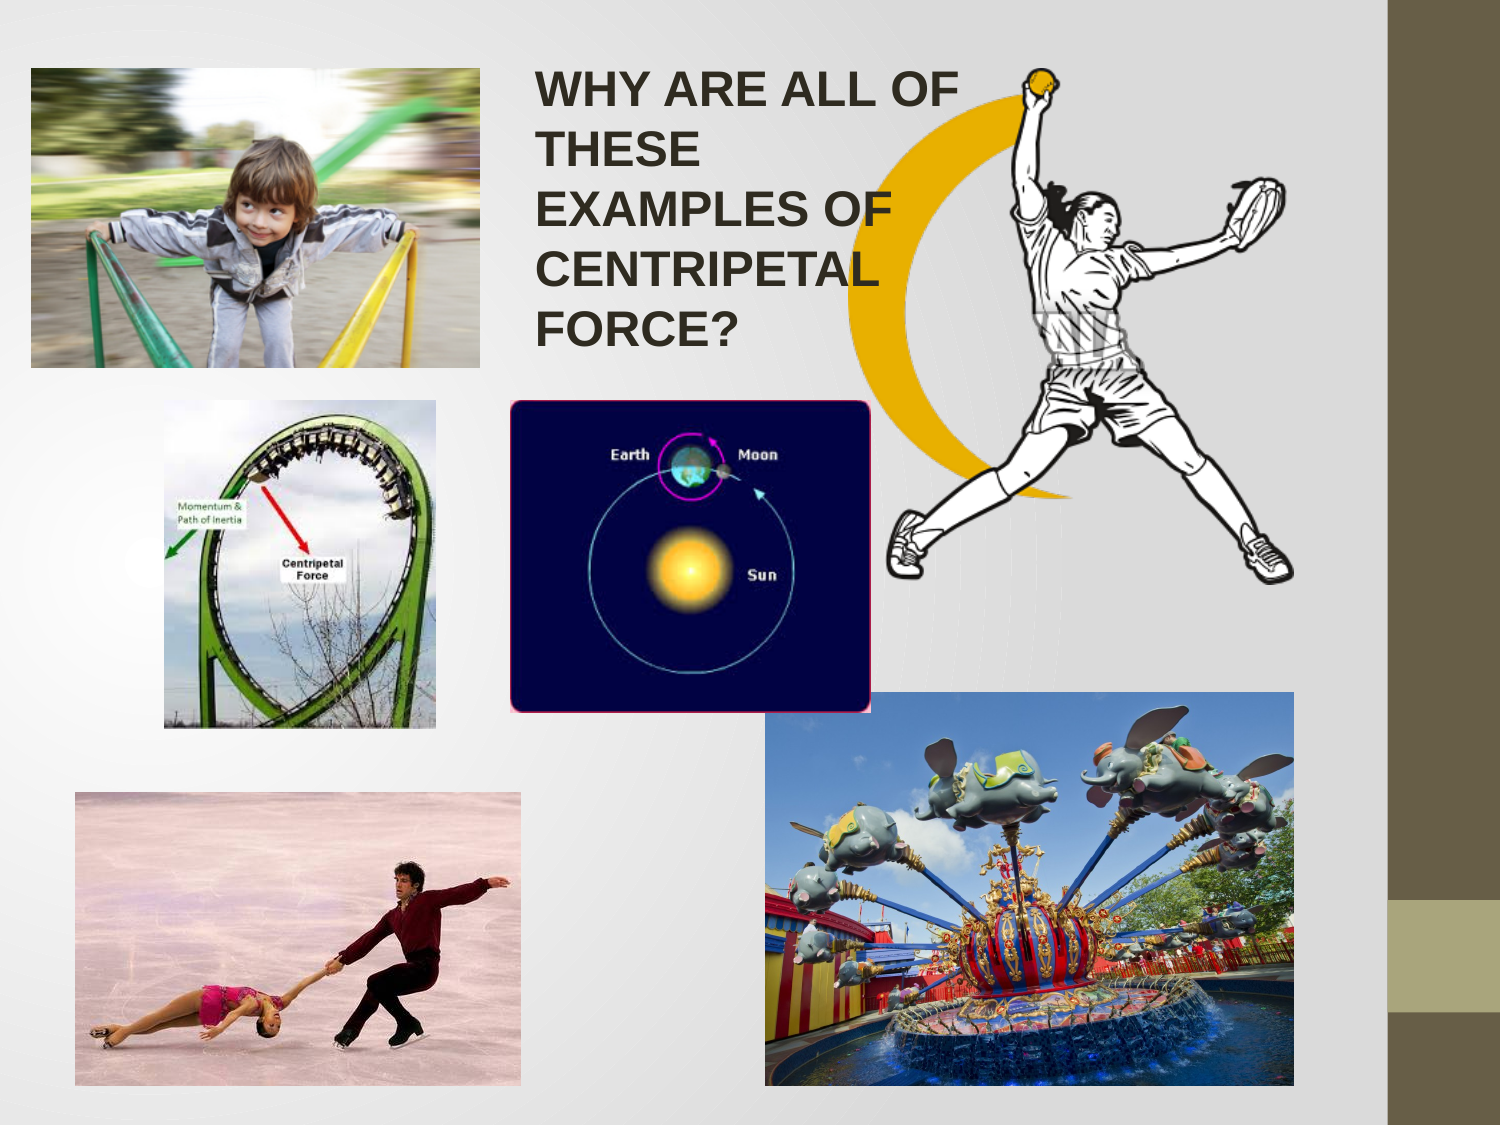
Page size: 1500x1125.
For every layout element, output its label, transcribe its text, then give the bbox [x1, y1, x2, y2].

picture [74, 791, 521, 1086]
picture [30, 67, 481, 368]
picture [510, 67, 1294, 1086]
text_box WHY ARE ALL OF THESE EXAMPLES OF CENTRIPETAL FORCE? [520, 49, 1004, 364]
picture [163, 400, 436, 730]
